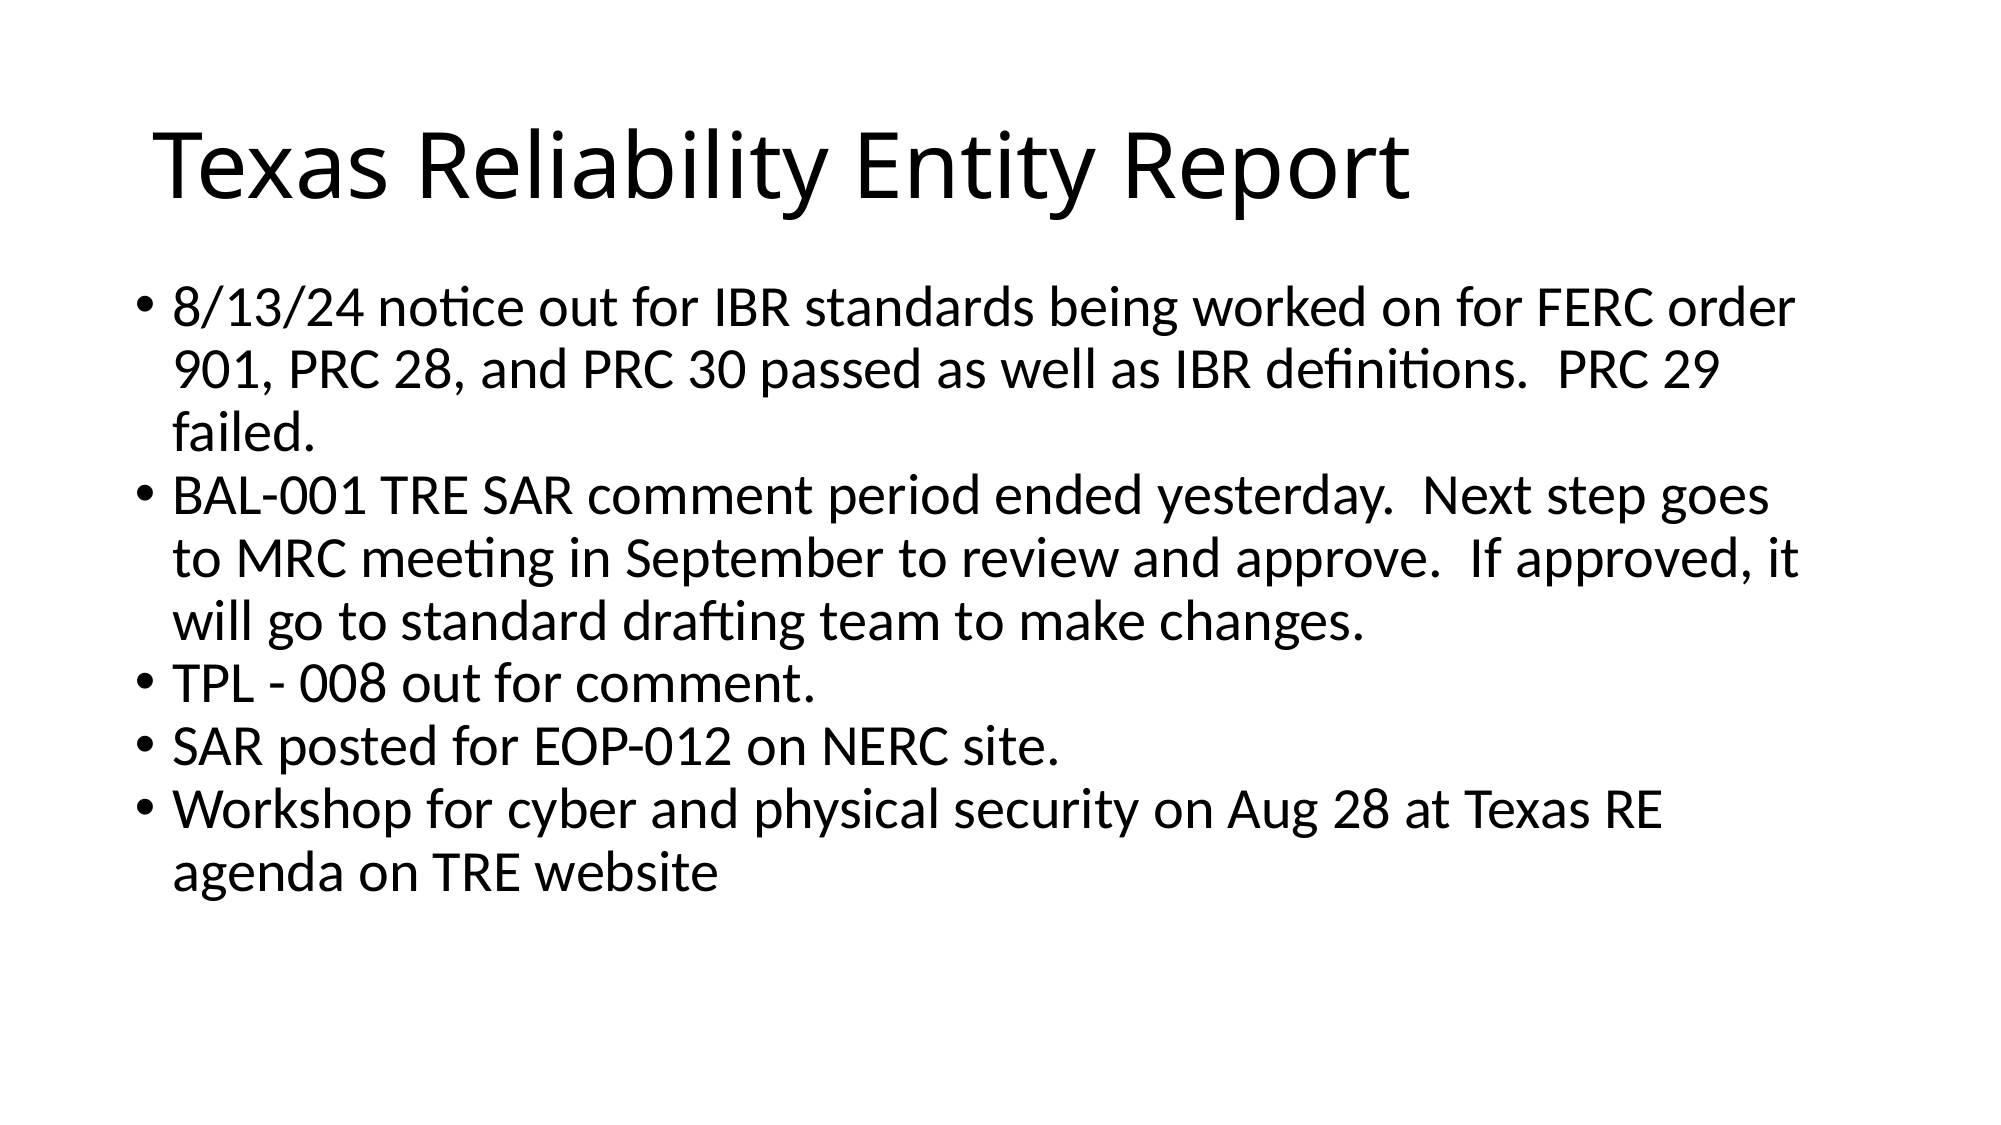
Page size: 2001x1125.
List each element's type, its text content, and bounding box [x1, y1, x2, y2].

list 8/13/24 notice out for IBR standards being worked on for FERC order 901, PRC 28, and PRC 30 passed as well as IBR definitions. PRC 29 failed. BAL-001 TRE SAR comment period ended yesterday. Next step goes to MRC meeting in September to review and approve. If approved, it will go to standard drafting team to make changes. TPL - 008 out for comment. SAR posted for EOP-012 on NERC site. Workshop for cyber and physical security on Aug 28 at Texas RE agenda on TRE website [119, 268, 1845, 982]
title Texas Reliability Entity Report [137, 59, 1863, 278]
